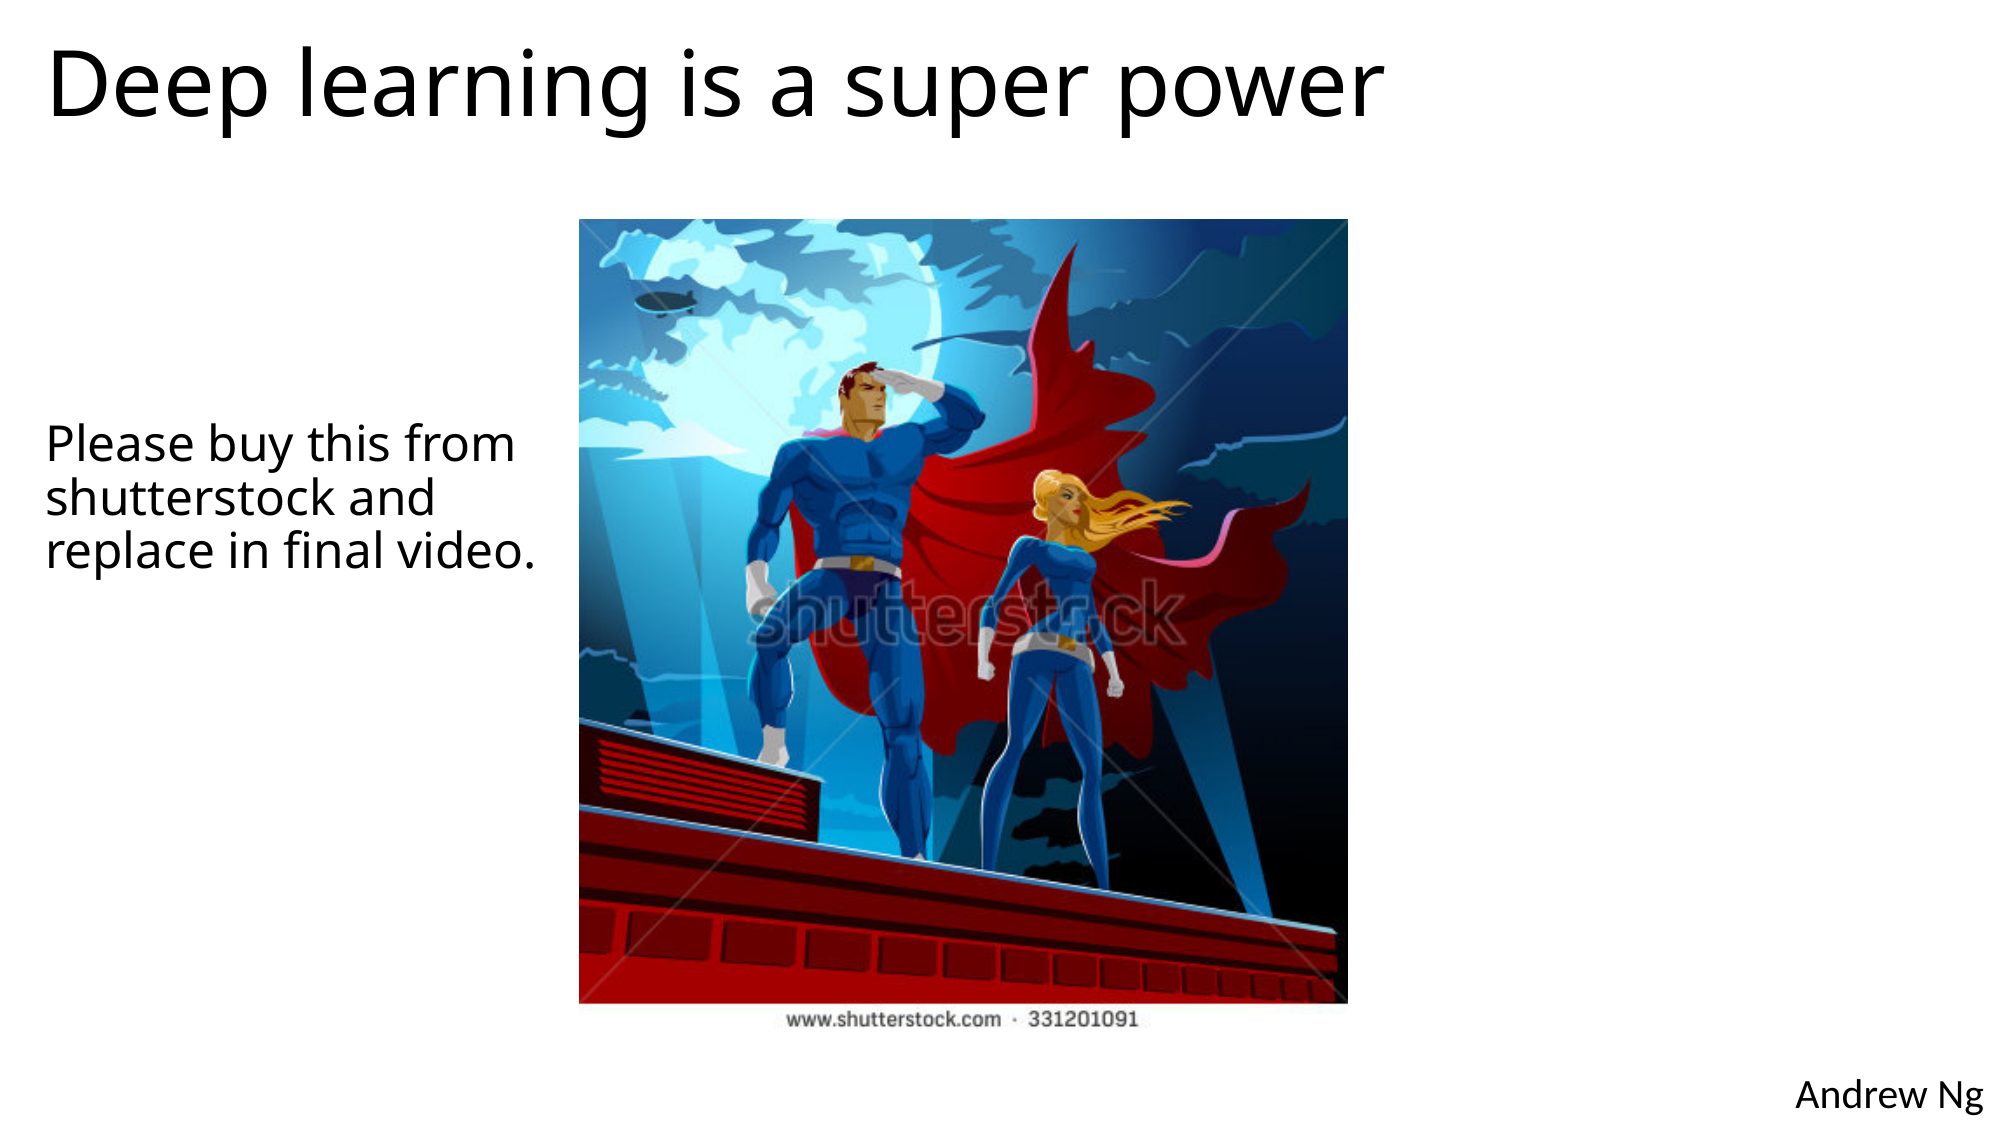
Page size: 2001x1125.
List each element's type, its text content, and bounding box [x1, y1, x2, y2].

text_box Please buy this from shutterstock and replace in final video. [29, 411, 560, 629]
picture [579, 219, 1348, 1039]
picture [1334, 438, 1345, 442]
title Deep learning is a super power [30, 29, 2000, 248]
picture [1243, 452, 1262, 456]
